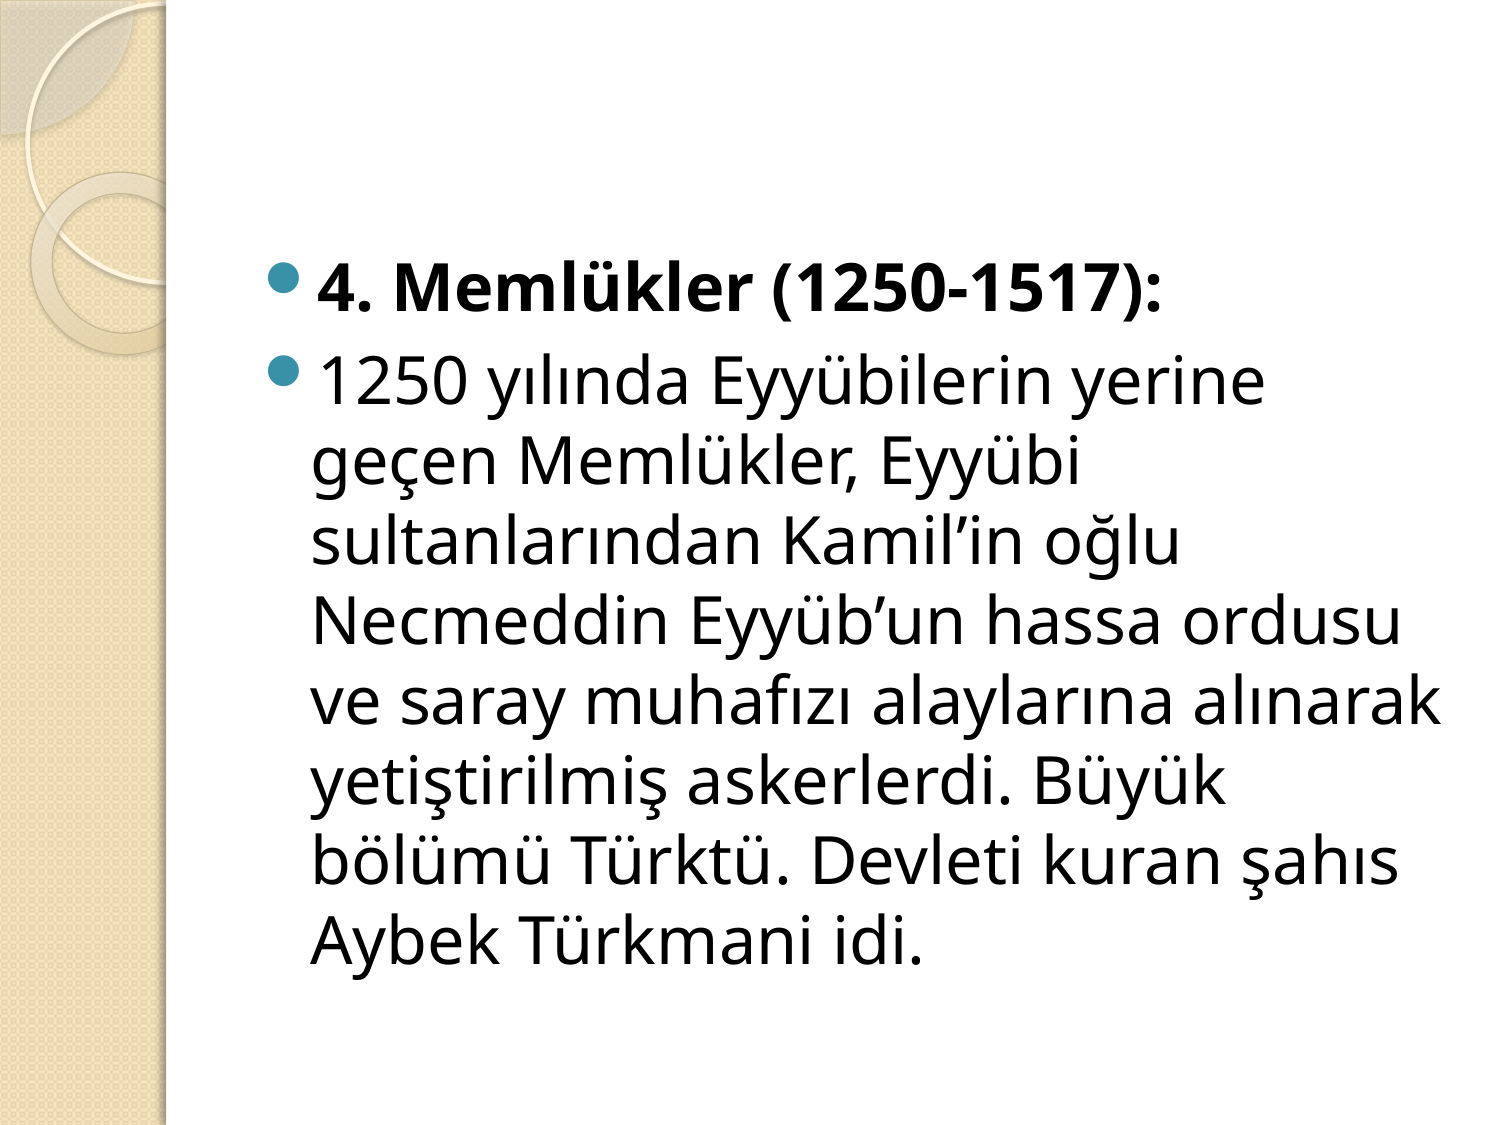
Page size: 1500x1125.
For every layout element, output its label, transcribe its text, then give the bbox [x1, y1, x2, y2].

list 4. Memlükler (1250-1517): 1250 yılında Eyyübilerin yerine geçen Memlükler, Eyyübi sultanlarından Kamil’in oğlu Necmeddin Eyyüb’un hassa ordusu ve saray muhafızı alaylarına alınarak yetiştirilmiş askerlerdi. Büyük bölümü Türktü. Devleti kuran şahıs Aybek Türkmani idi. [235, 237, 1466, 1025]
